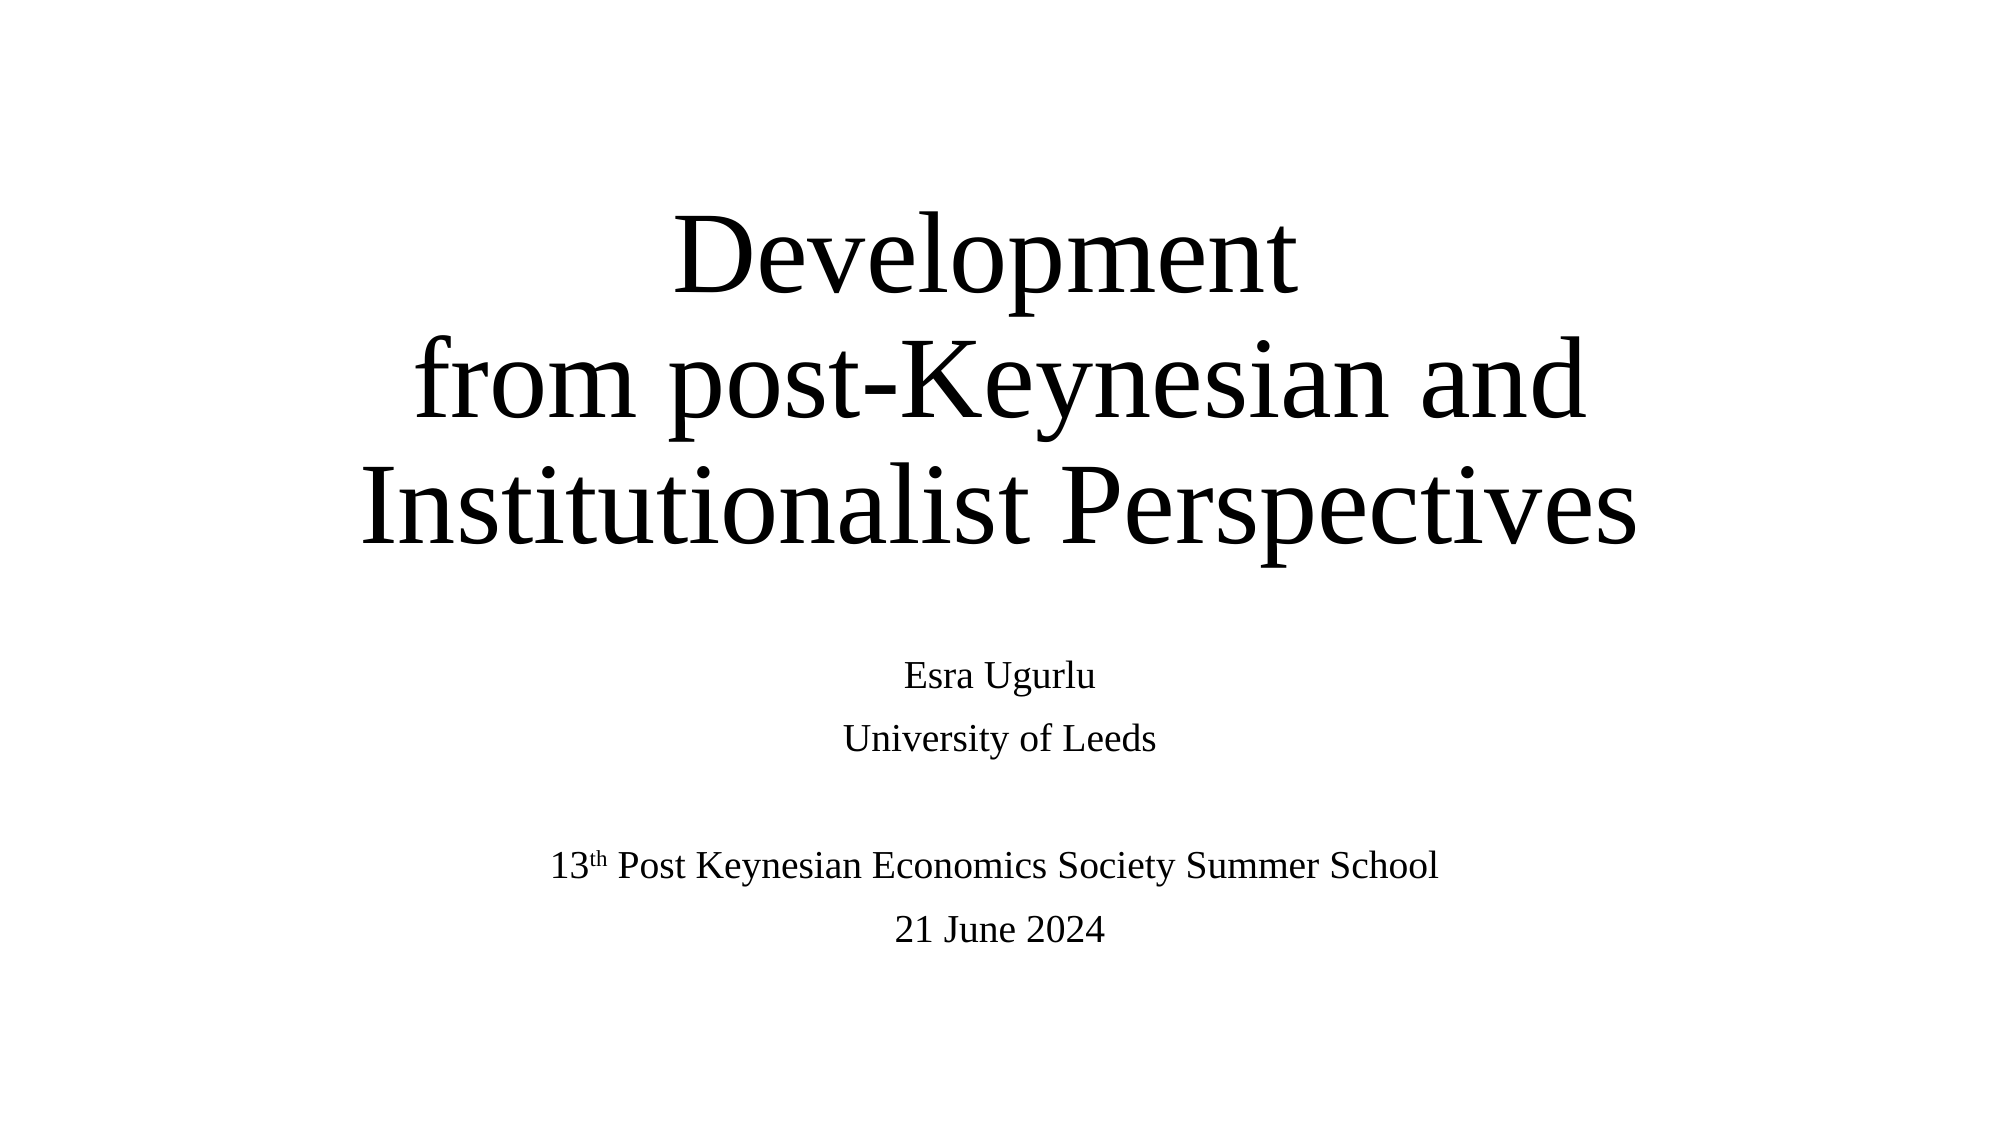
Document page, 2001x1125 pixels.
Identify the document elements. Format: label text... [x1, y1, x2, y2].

subtitle Esra Ugurlu University of Leeds 13th Post Keynesian Economics Society Summer School 21 June 2024 [249, 590, 1750, 983]
title Development from post-Keynesian and Institutionalist Perspectives [249, 184, 1750, 576]
